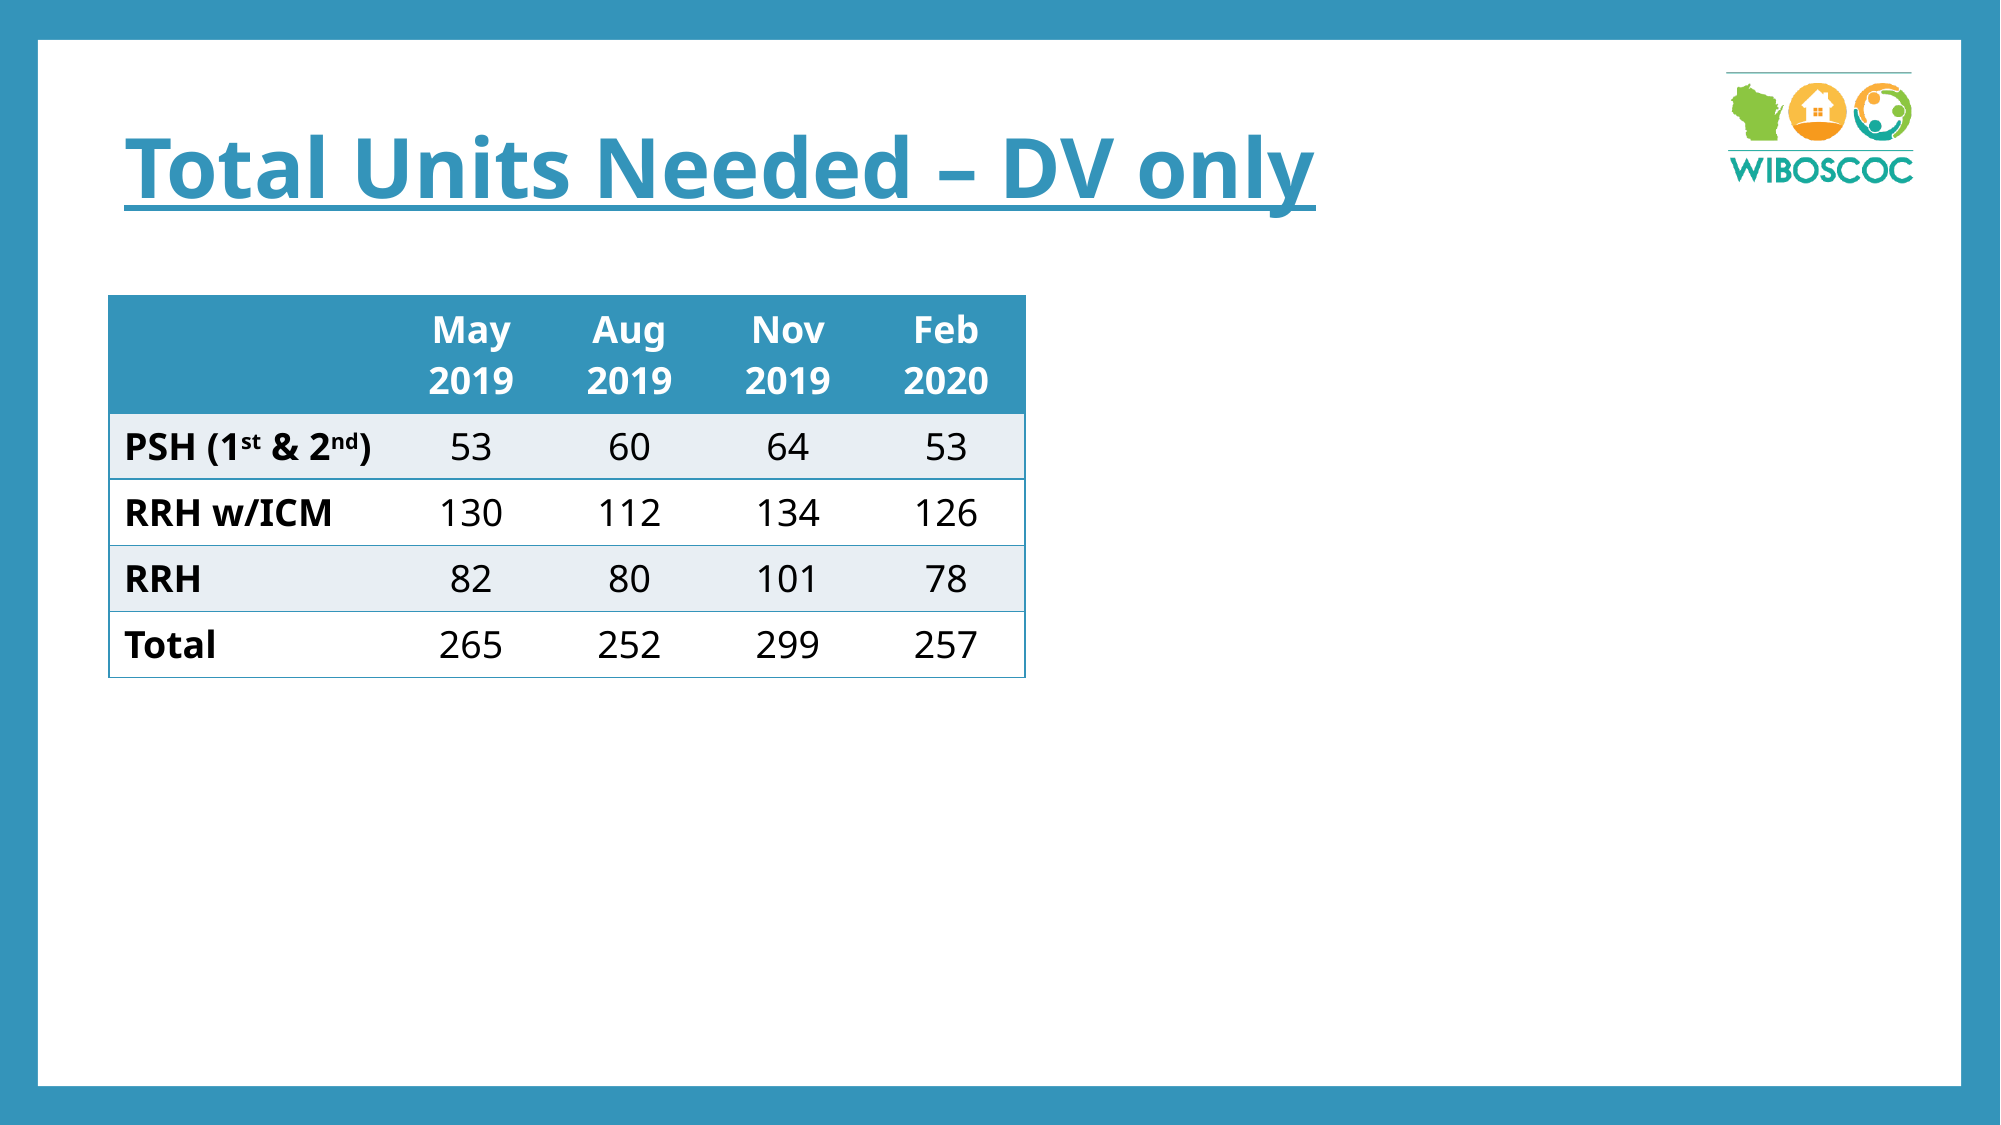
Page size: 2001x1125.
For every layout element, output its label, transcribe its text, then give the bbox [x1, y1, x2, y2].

table_header [110, 297, 392, 412]
table_header Nov 2019 [709, 297, 867, 412]
table_cell 80 [550, 546, 709, 611]
table_cell PSH (1st & 2nd) [110, 414, 392, 478]
table_header Feb 2020 [867, 297, 1024, 412]
table_cell 299 [709, 612, 867, 677]
table_cell RRH w/ICM [110, 480, 392, 545]
table_header Aug 2019 [550, 297, 709, 412]
table_cell 101 [709, 546, 867, 611]
table_cell 53 [392, 414, 550, 478]
title Total Units Needed – DV only [109, 99, 1560, 243]
table_cell 60 [550, 414, 709, 478]
table_cell 126 [867, 480, 1024, 545]
table_cell 265 [392, 612, 550, 677]
table_cell 257 [867, 612, 1024, 677]
table_cell RRH [110, 546, 392, 611]
table_cell 64 [709, 414, 867, 478]
table_cell 130 [392, 480, 550, 545]
table_cell 53 [867, 414, 1024, 478]
table_cell Total [110, 612, 392, 677]
list [96, 243, 1926, 1059]
table_cell 78 [867, 546, 1024, 611]
table_cell 112 [550, 480, 709, 545]
picture [1718, 54, 1923, 206]
table_header May 2019 [392, 297, 550, 412]
table_cell 252 [550, 612, 709, 677]
table_cell 134 [709, 480, 867, 545]
table_cell 82 [392, 546, 550, 611]
